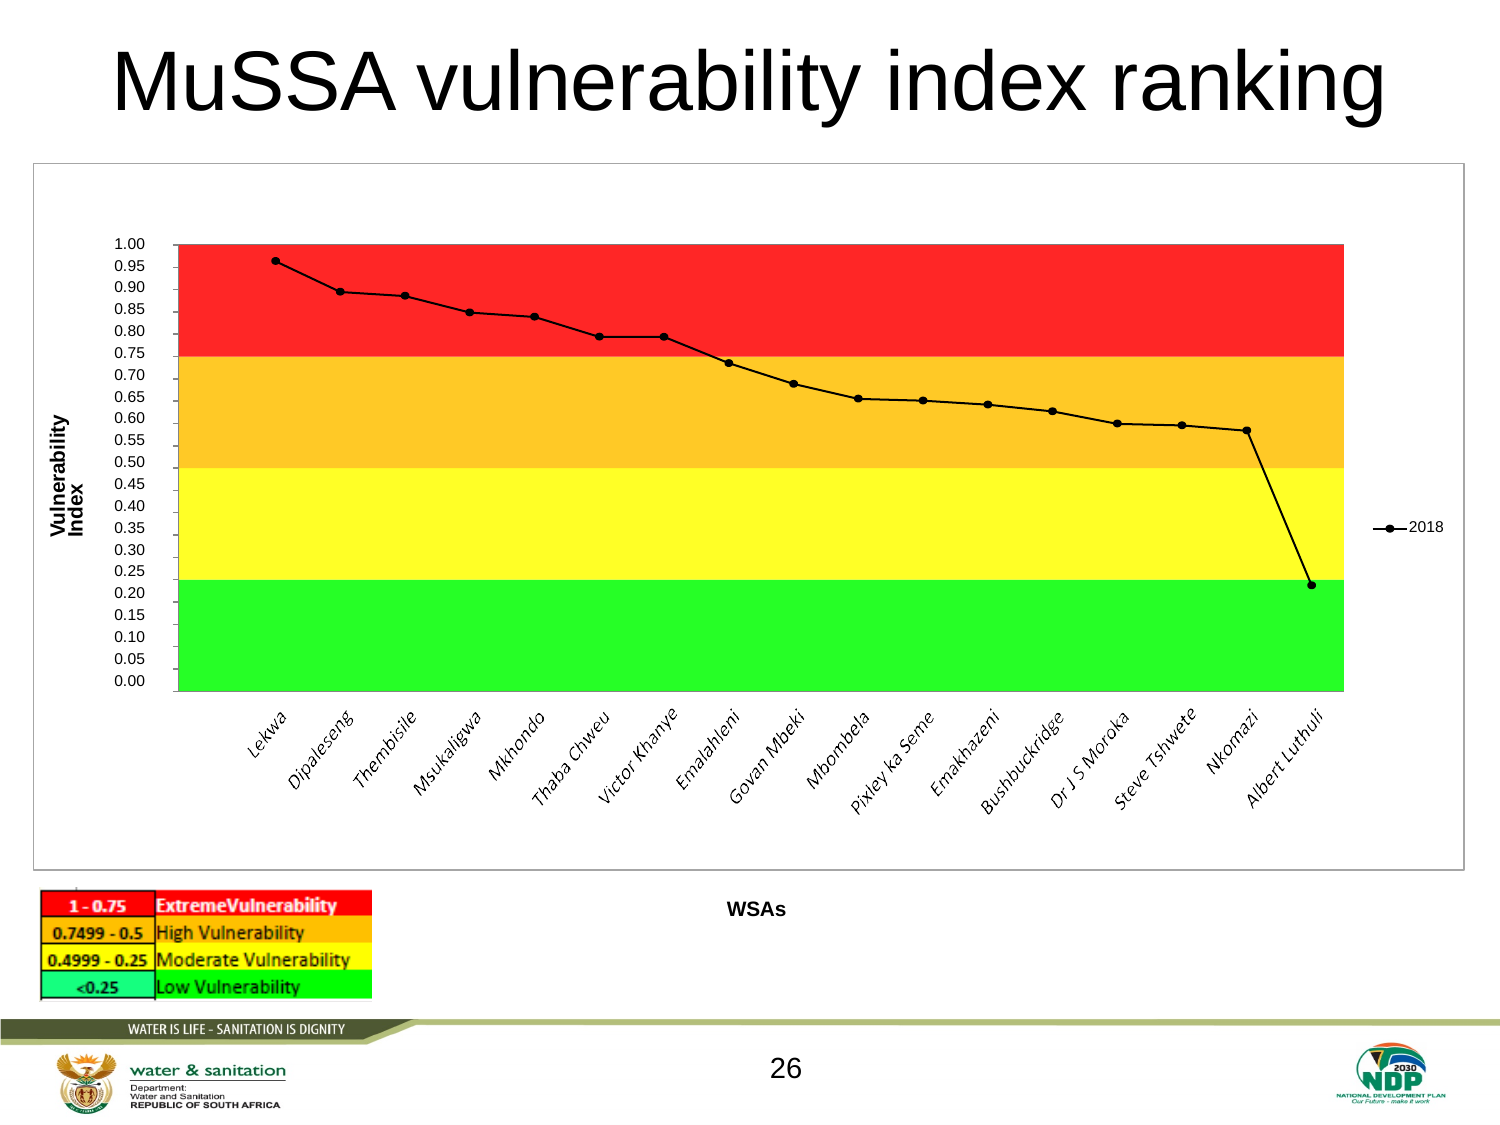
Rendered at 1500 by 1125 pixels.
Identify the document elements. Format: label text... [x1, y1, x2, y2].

picture [0, 1012, 1500, 1125]
title MuSSA vulnerability index ranking [75, 18, 1425, 72]
slide_number 26 [611, 1042, 962, 1102]
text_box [0, 73, 1500, 1002]
